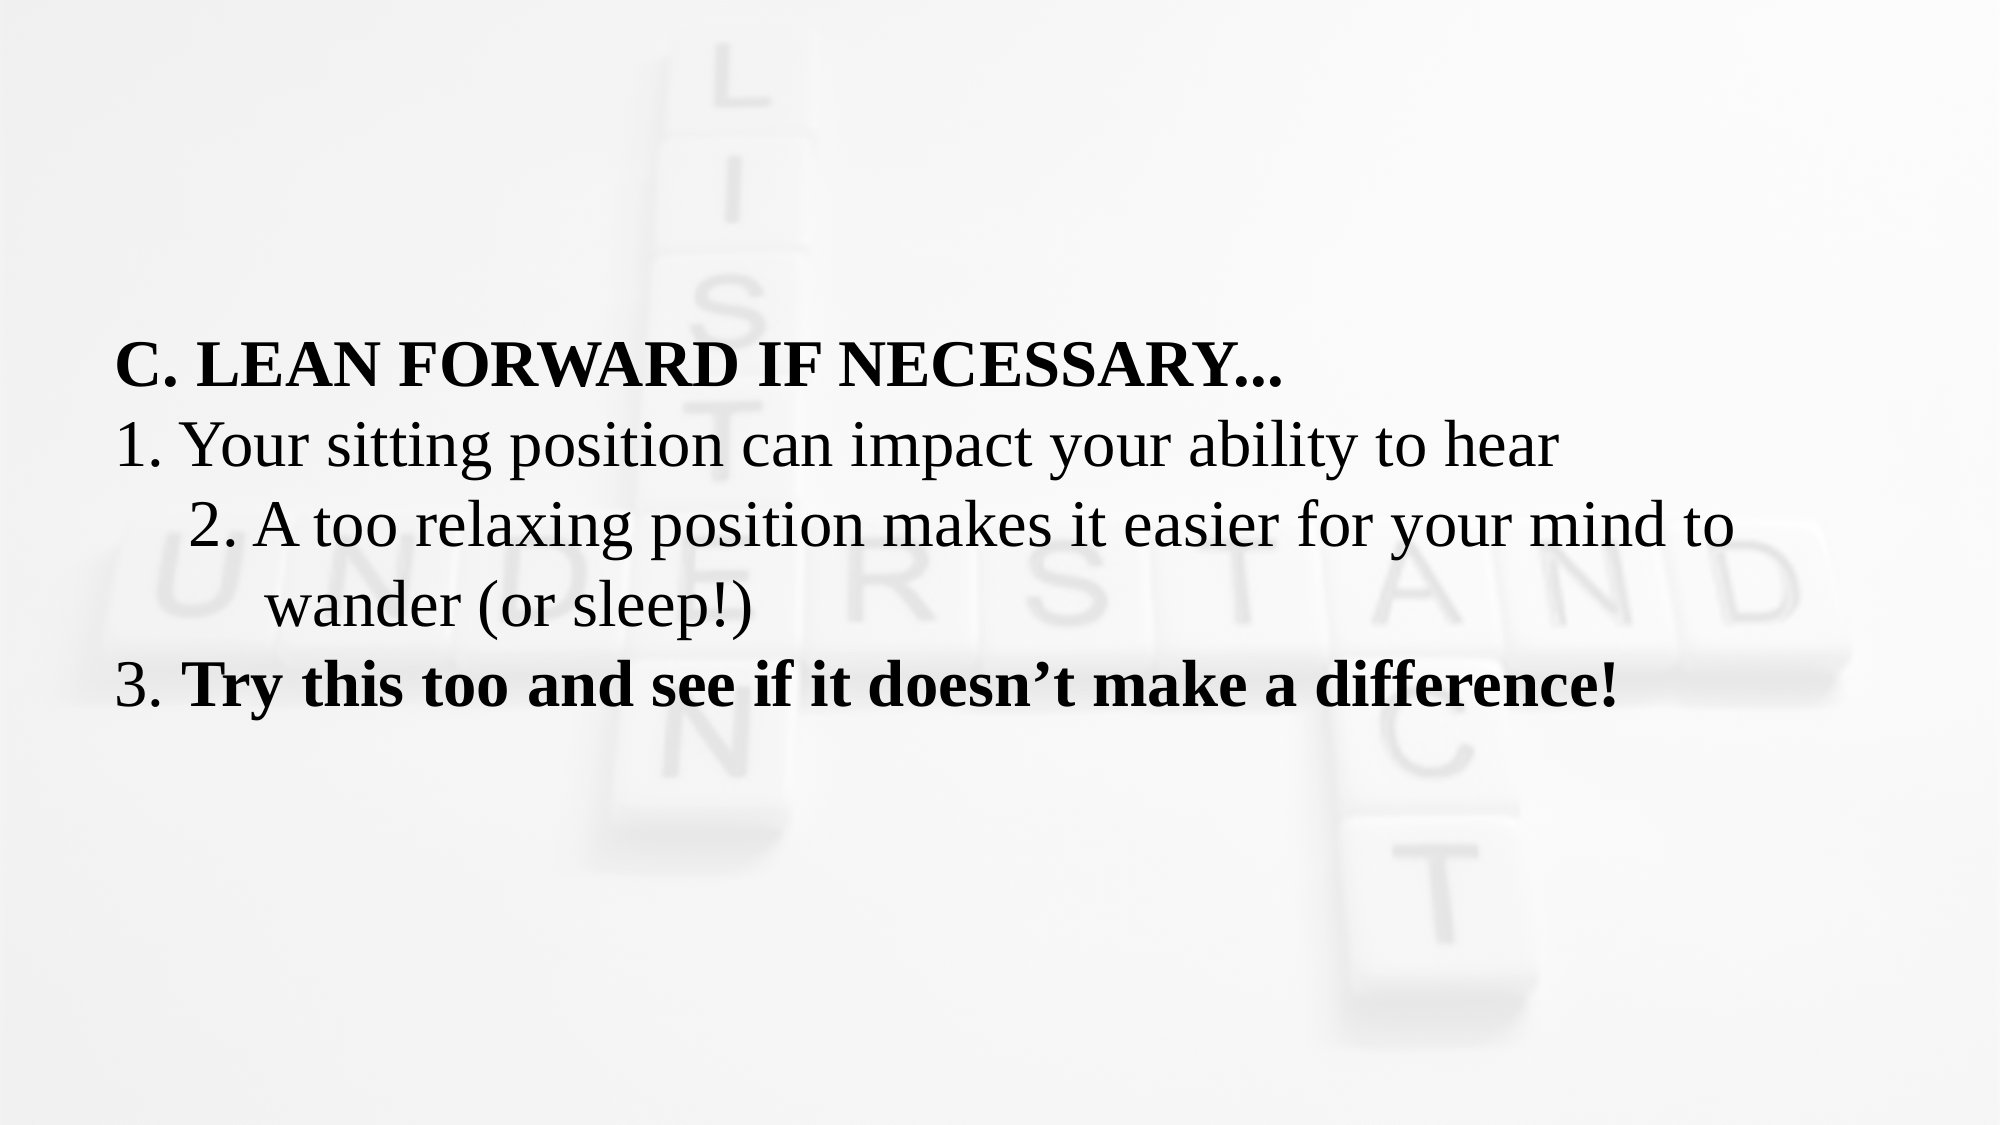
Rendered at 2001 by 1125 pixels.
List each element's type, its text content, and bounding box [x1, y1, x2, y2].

text_box C. LEAN FORWARD IF NECESSARY... 1. Your sitting position can impact your ability to hear 2. A too relaxing position makes it easier for your mind to wander (or sleep!) 3. Try this too and see if it doesn’t make a difference! [99, 312, 1900, 728]
